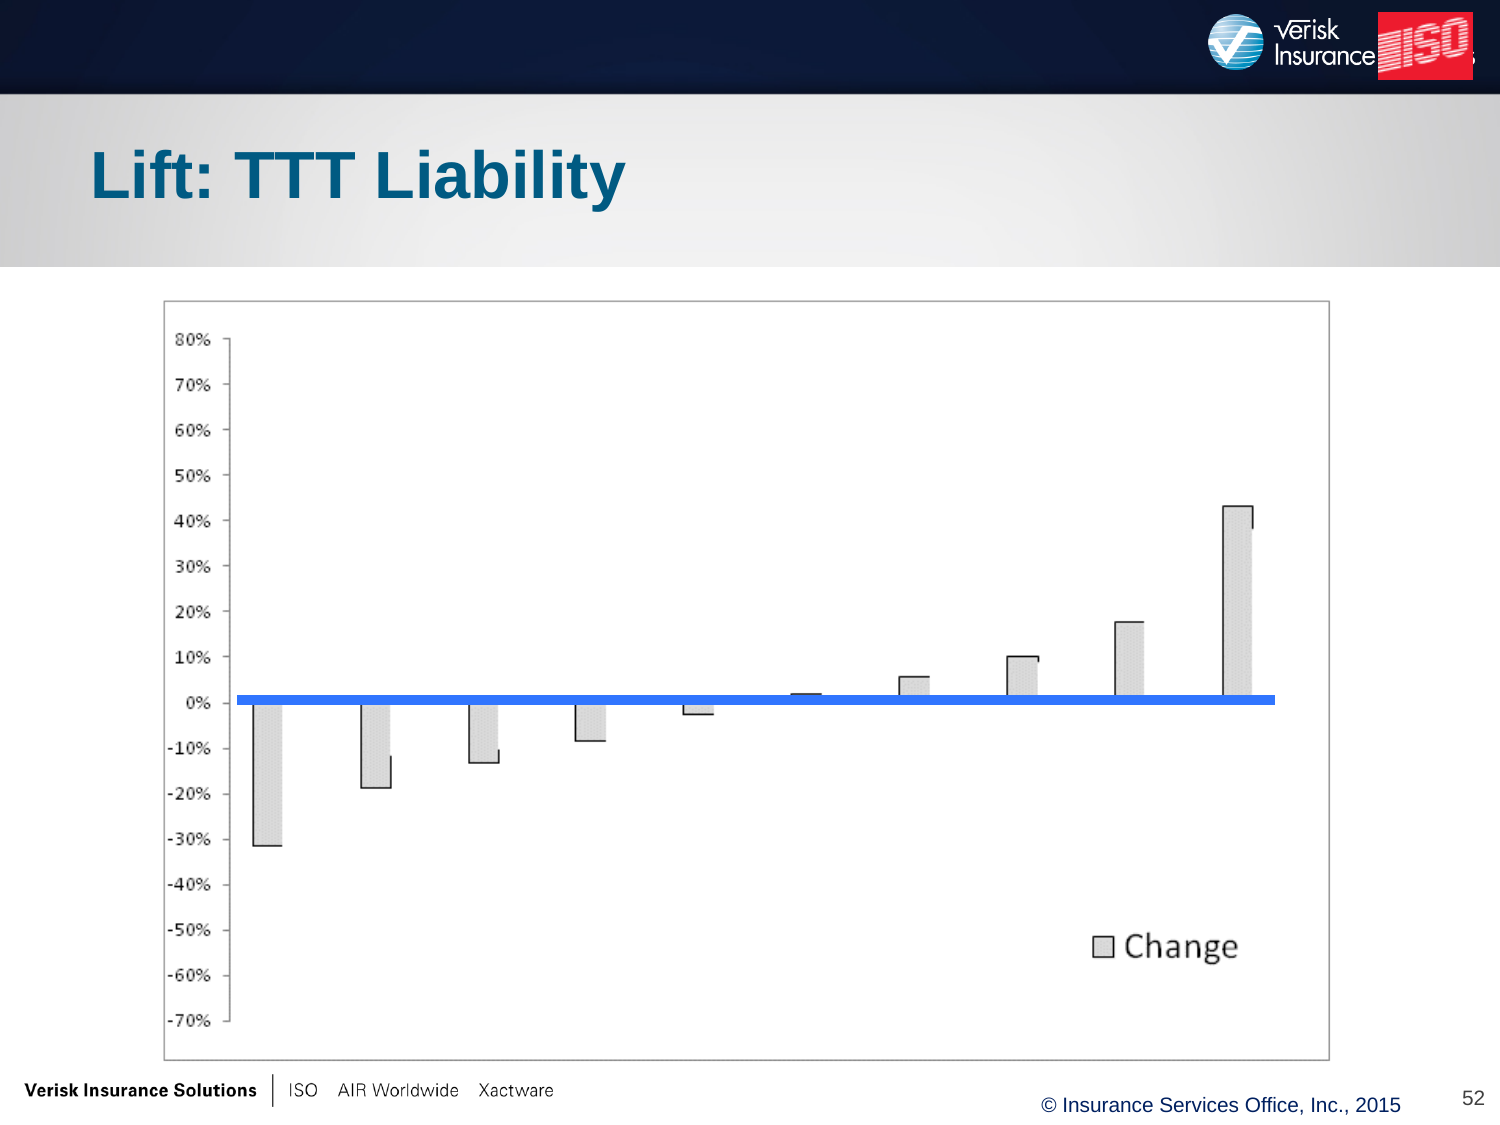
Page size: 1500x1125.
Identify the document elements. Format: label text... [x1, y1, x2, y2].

picture [0, 0, 1500, 267]
picture [162, 299, 1332, 1063]
picture [24, 1074, 553, 1107]
title Lift: TTT Liability [75, 91, 1425, 267]
slide_number 52 [1149, 1067, 1500, 1125]
text_box © Insurance Services Office, Inc., 2015 [1026, 1084, 1417, 1125]
